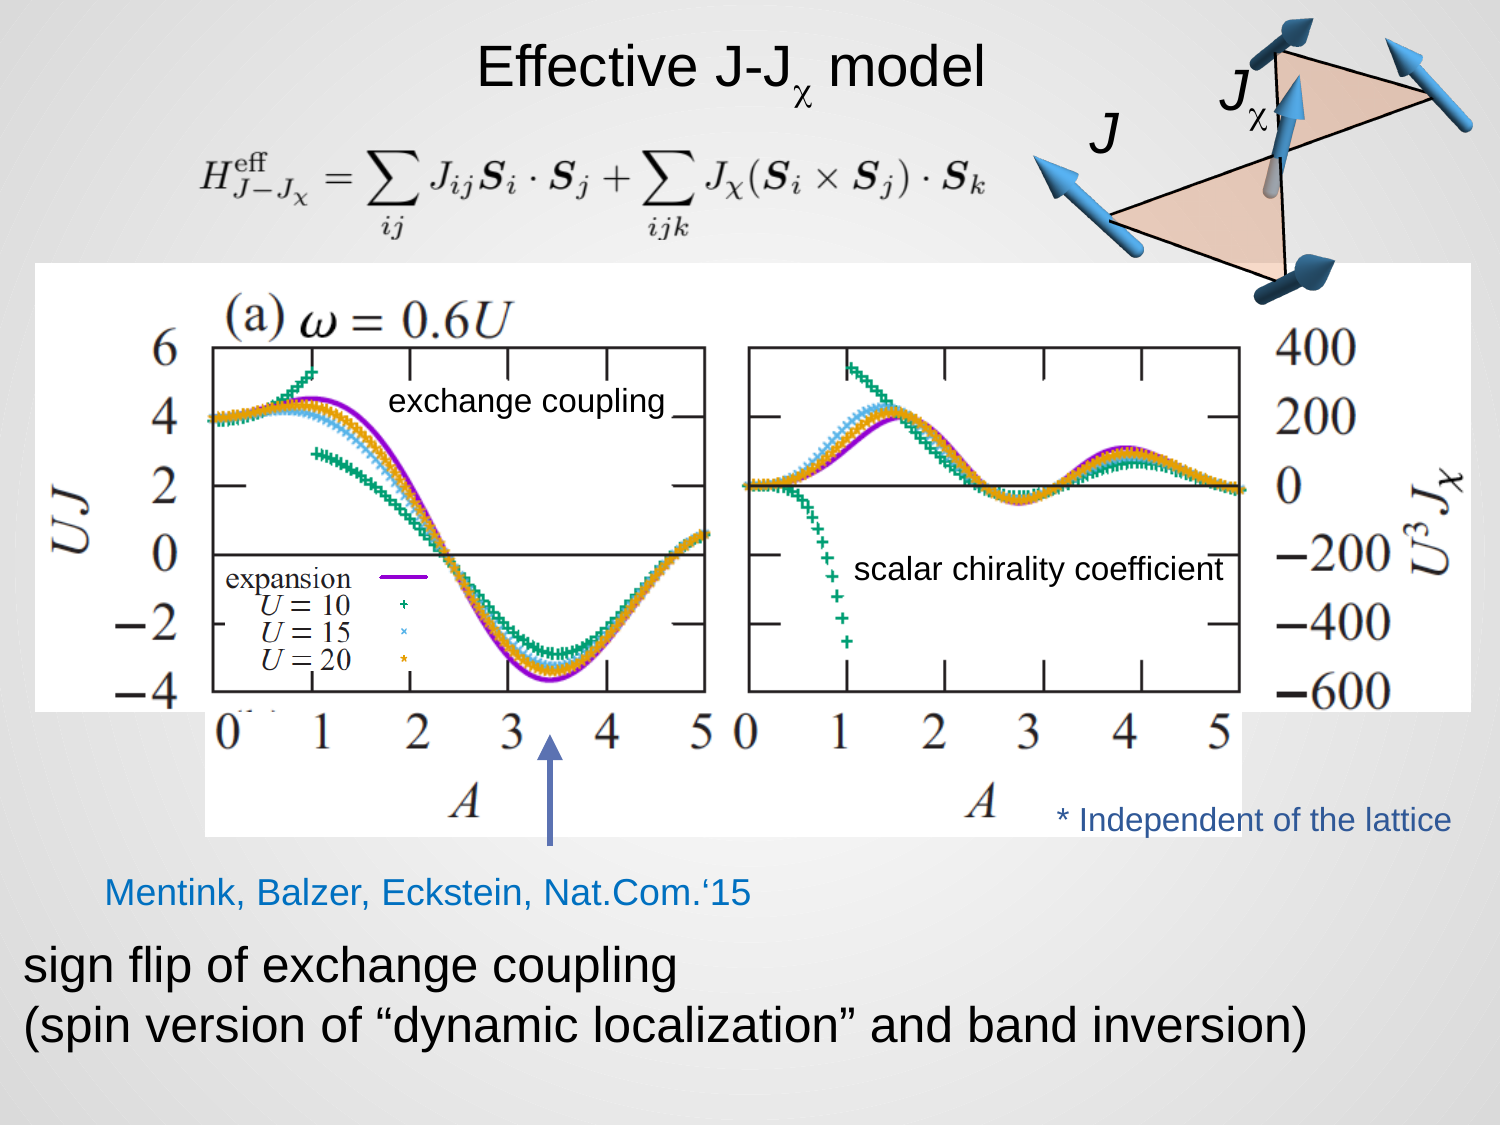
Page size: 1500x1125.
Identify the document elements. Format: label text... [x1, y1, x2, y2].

text_box Mentink, Balzer, Eckstein, Nat.Com.‘15 [89, 861, 840, 921]
picture [34, 0, 1500, 838]
picture [172, 130, 993, 240]
text_box sign flip of exchange coupling (spin version of “dynamic localization” and band inversion) [8, 925, 1474, 1061]
text_box * Independent of the lattice [1041, 790, 1468, 846]
text_box Effective J-Jc model [461, 20, 1003, 116]
